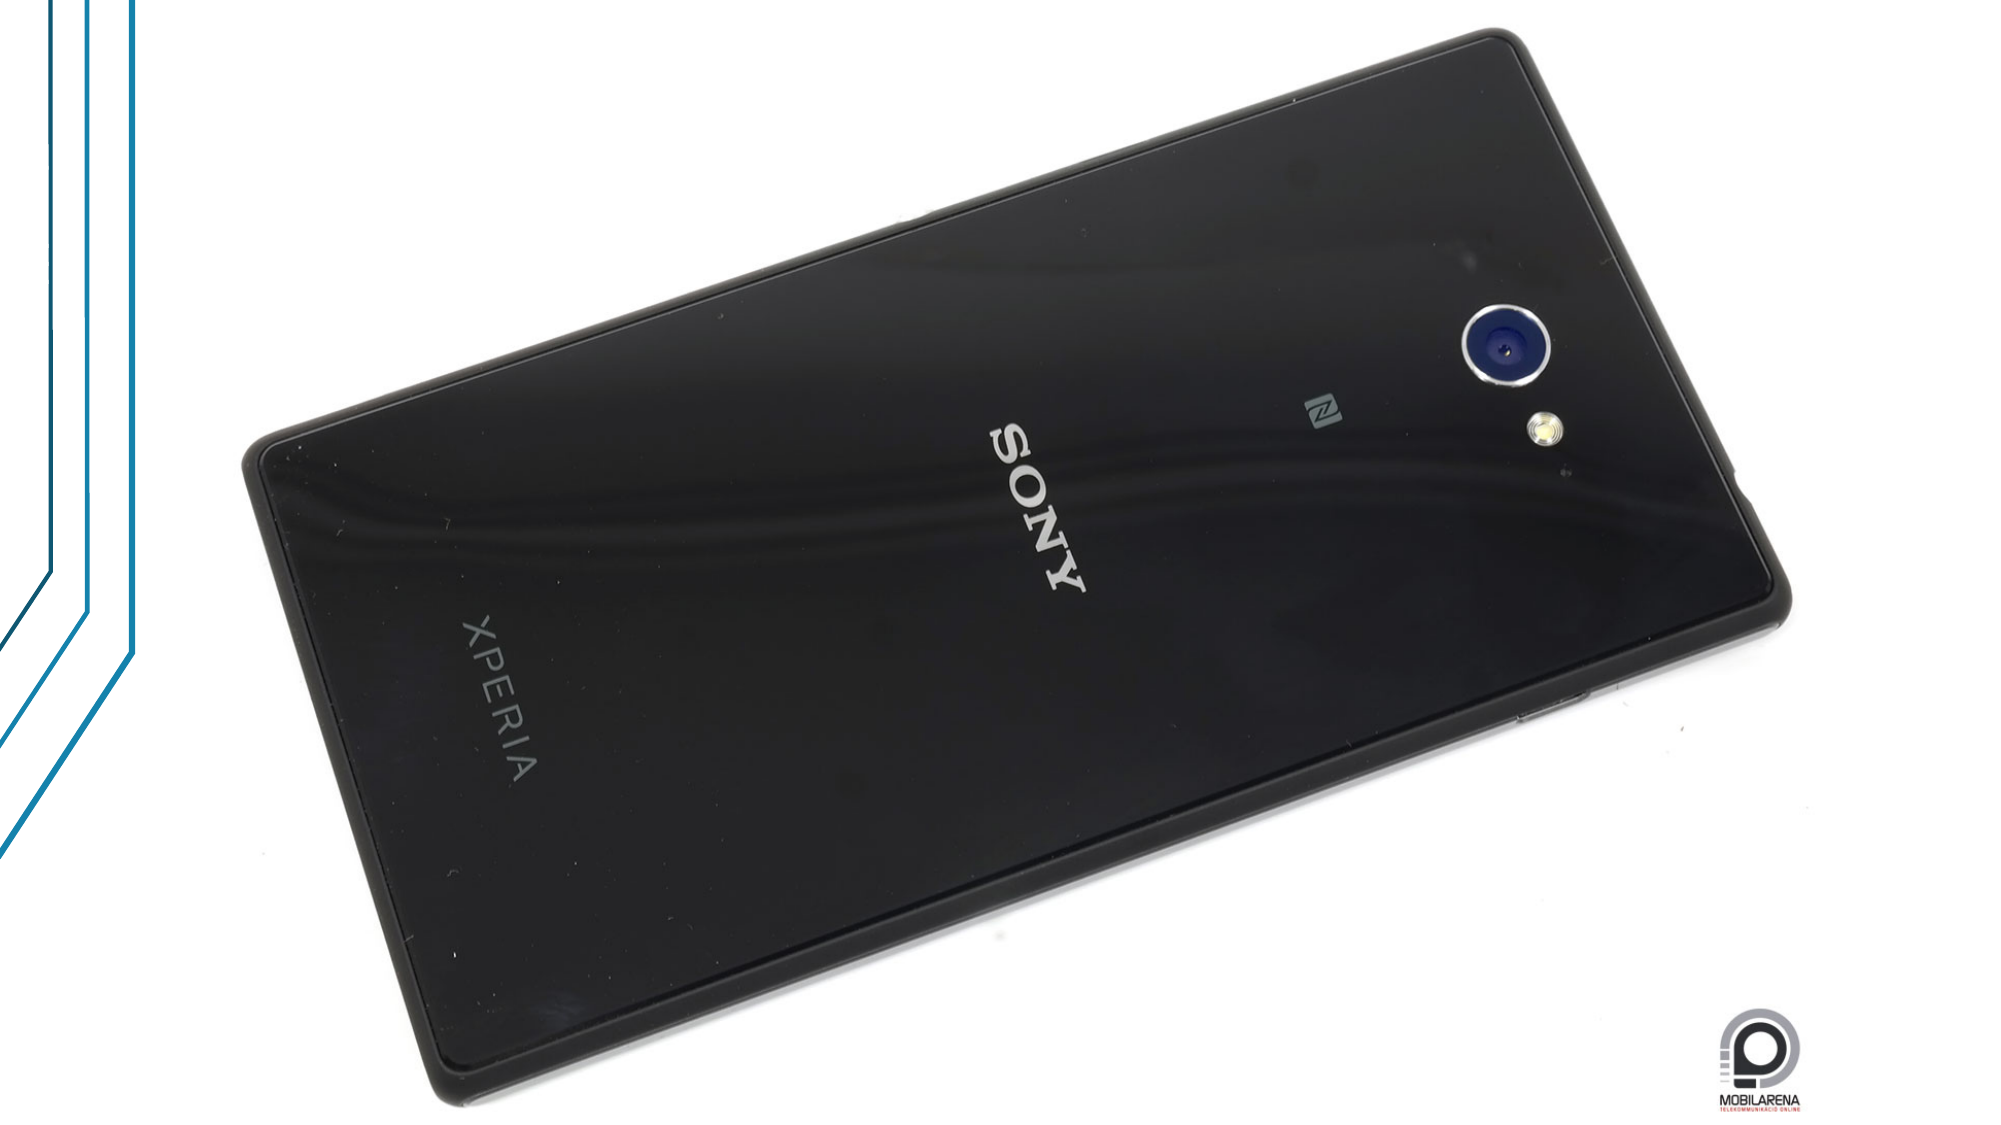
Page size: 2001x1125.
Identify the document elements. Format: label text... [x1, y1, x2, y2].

picture [176, 0, 1824, 1125]
footer pppttl@yahoo.com [0, 0, 60, 323]
